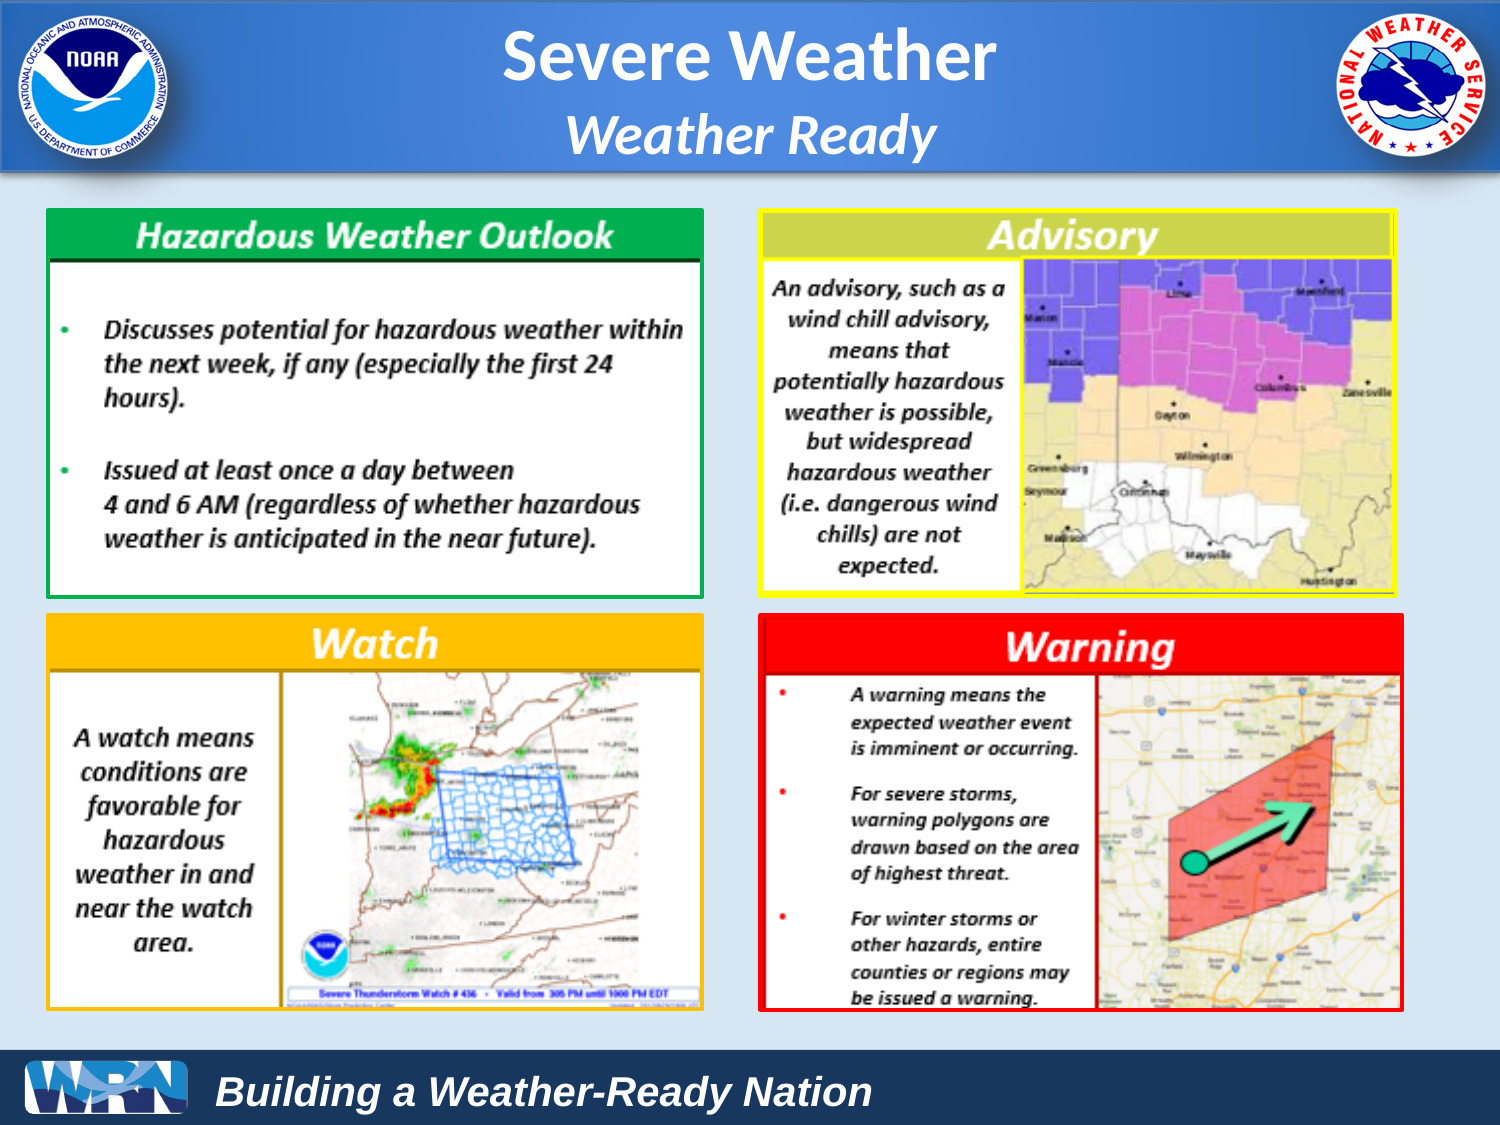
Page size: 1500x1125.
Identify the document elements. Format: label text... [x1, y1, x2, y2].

picture [24, 1060, 188, 1114]
text_box Severe Weather Weather Ready [1, 0, 1500, 175]
picture [762, 212, 1395, 594]
picture [762, 617, 1401, 1008]
picture [49, 212, 701, 596]
picture [0, 0, 1500, 221]
picture [49, 617, 701, 1008]
